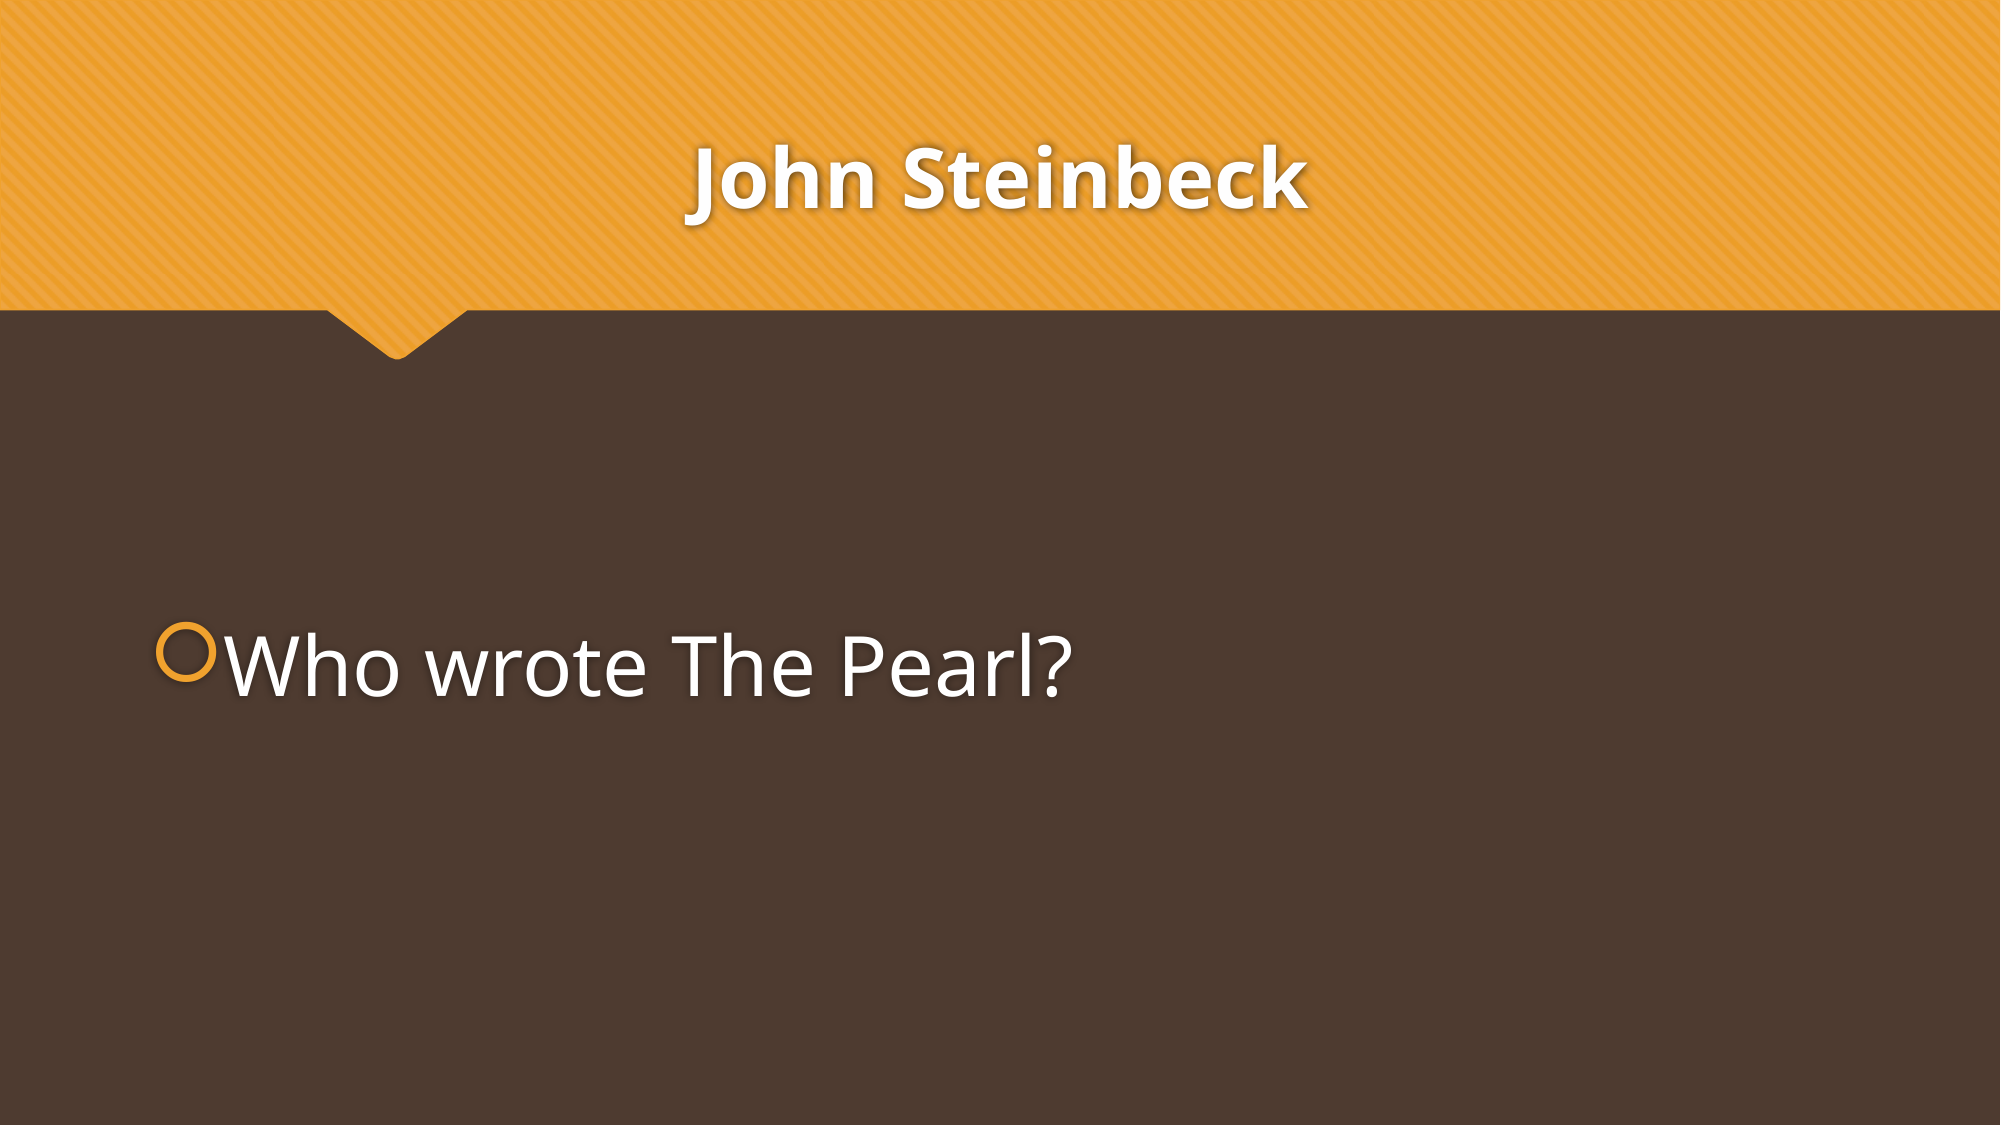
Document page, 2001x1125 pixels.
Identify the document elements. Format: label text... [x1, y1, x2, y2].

title John Steinbeck [132, 73, 1868, 233]
list Who wrote The Pearl? [134, 364, 1866, 962]
